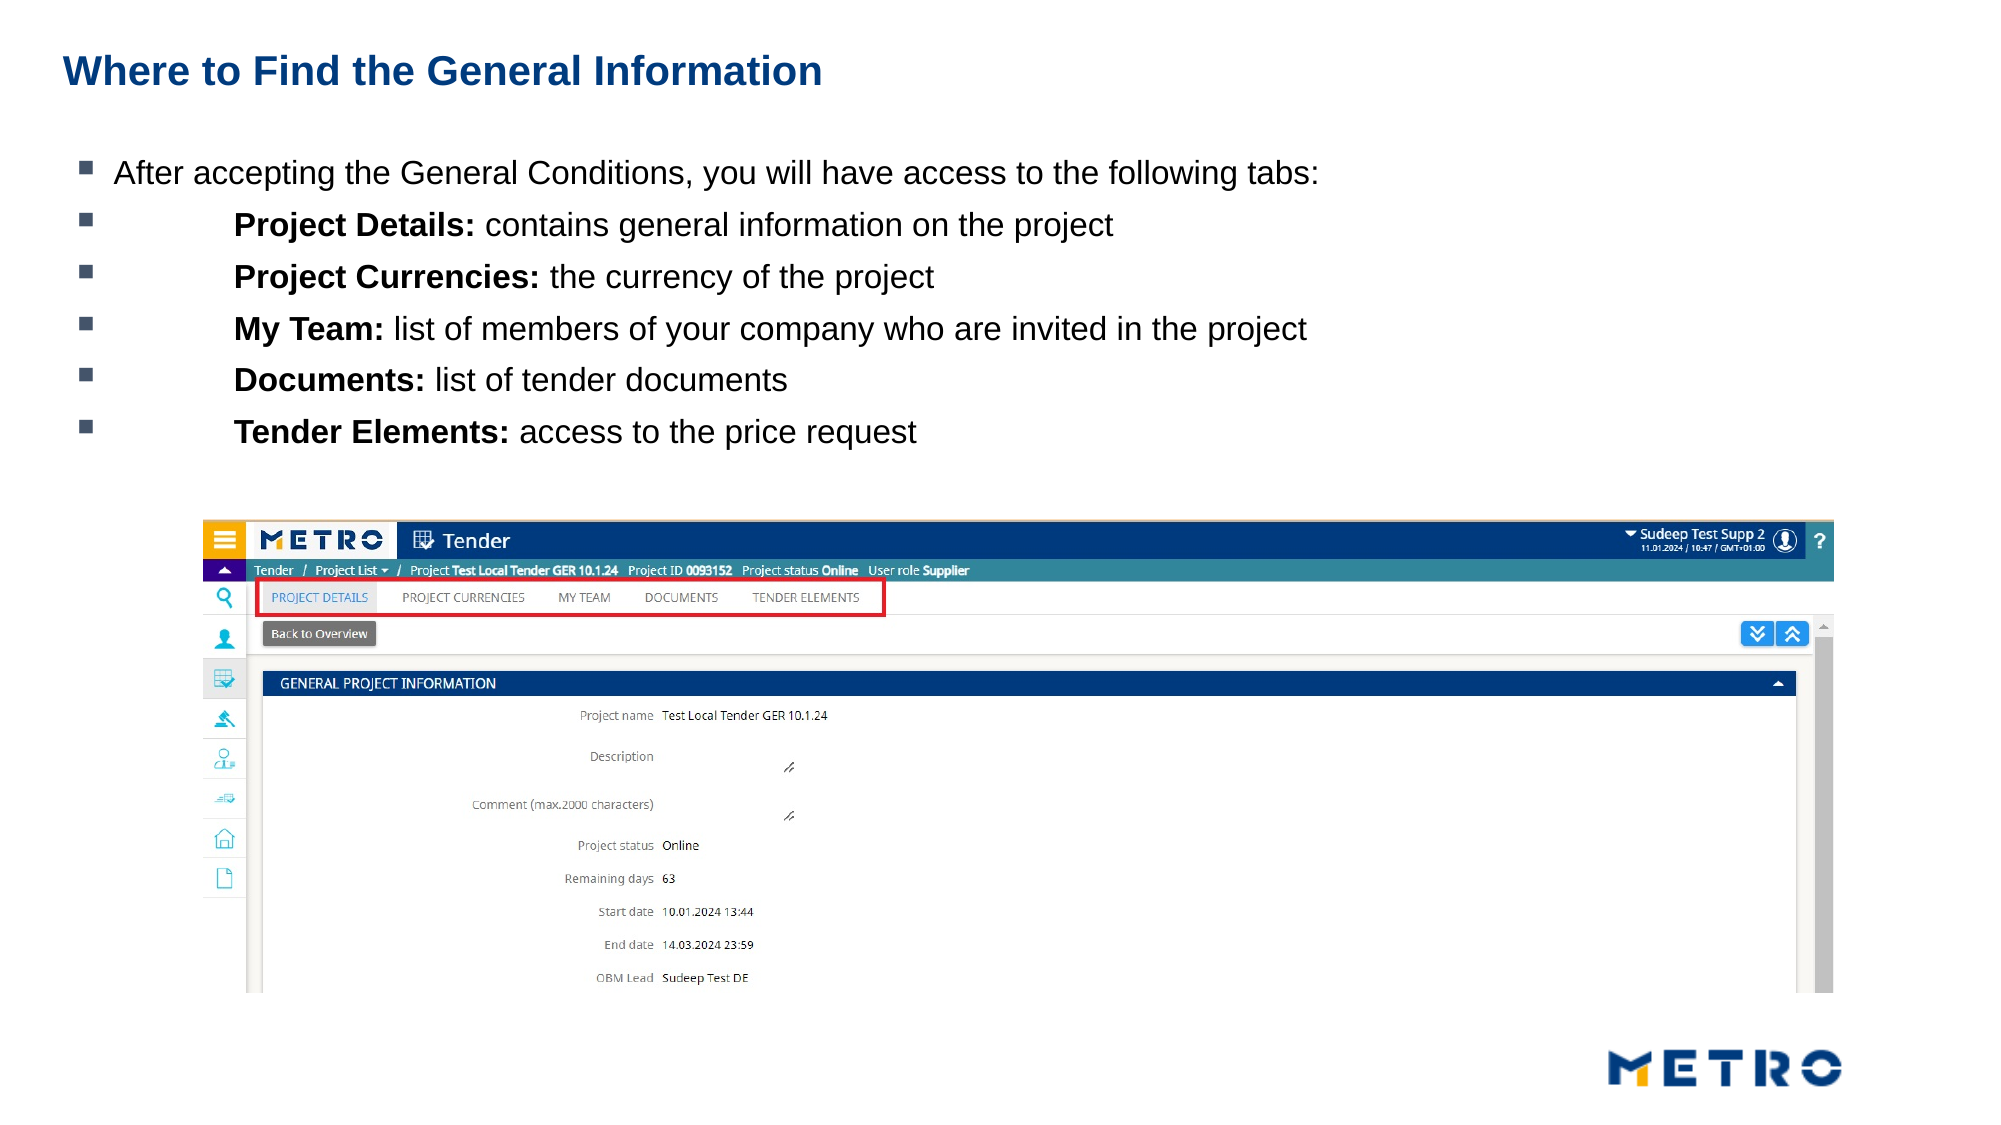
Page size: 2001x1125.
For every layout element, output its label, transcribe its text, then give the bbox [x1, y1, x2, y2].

list After accepting the General Conditions, you will have access to the following tabs: Project Details: contains general information on the project Project Currencies: the currency of the project My Team: list of members of your company who are invited in the project Documents: list of tender documents Tender Elements: access to the price request [62, 132, 1421, 466]
picture [1582, 1042, 1863, 1103]
title Where to Find the General Information [48, 38, 1436, 107]
picture [203, 519, 1834, 993]
